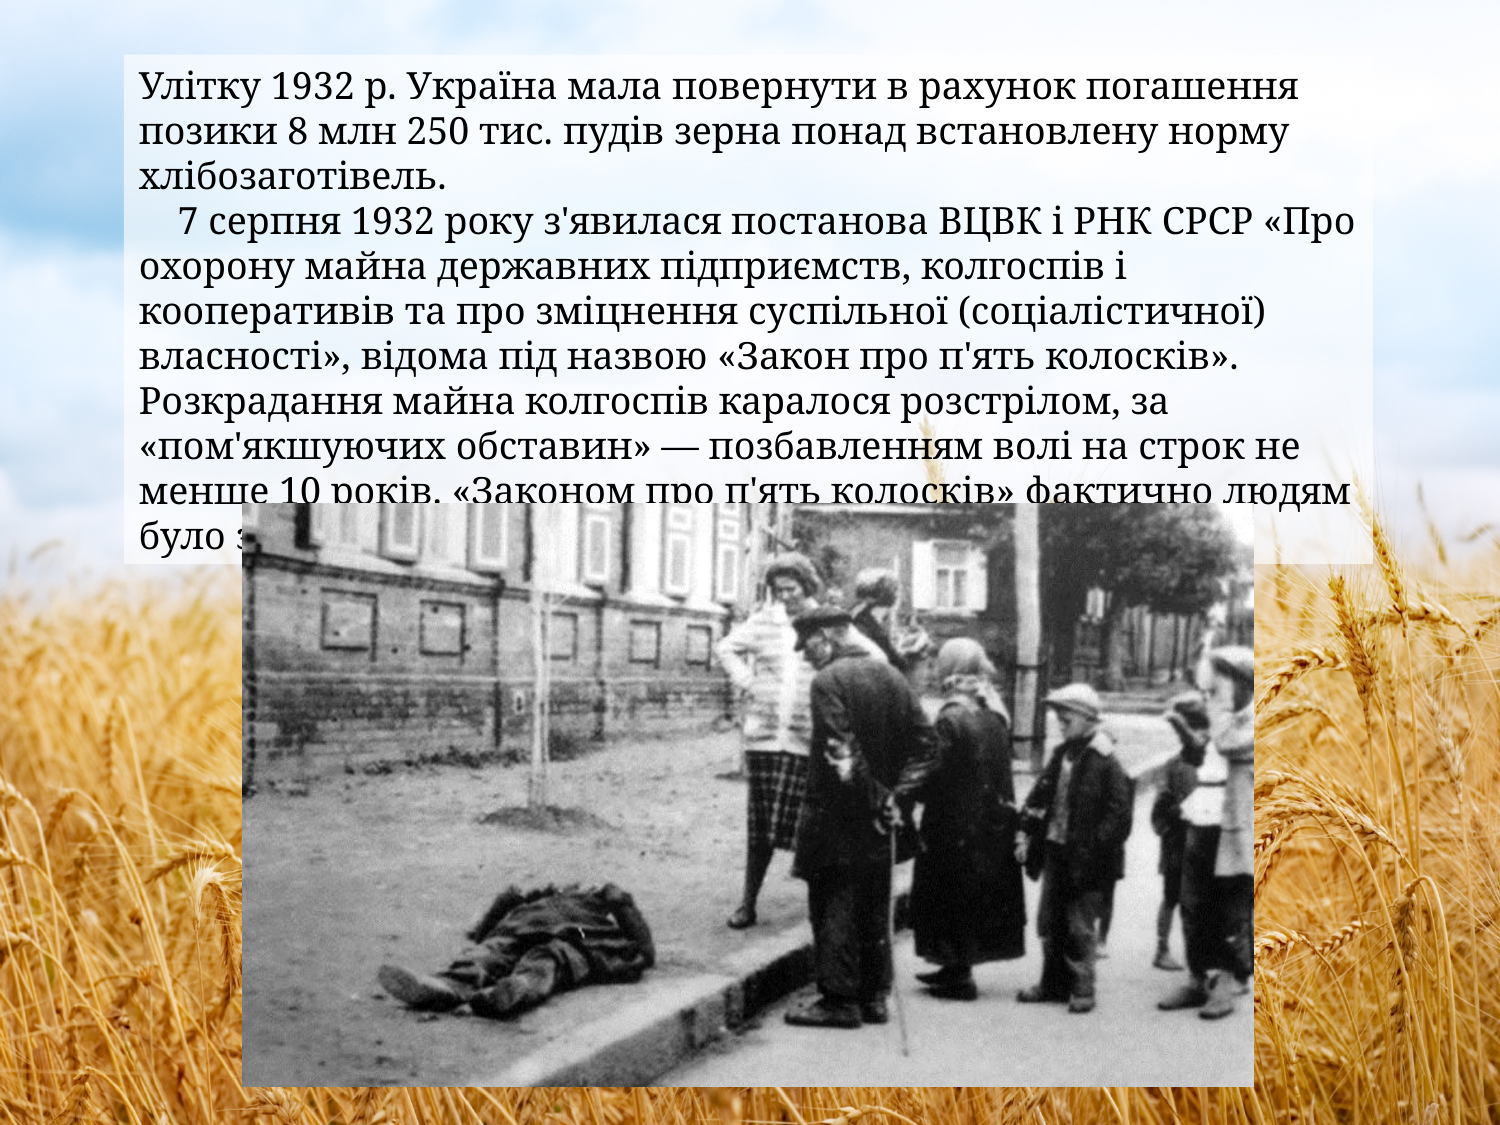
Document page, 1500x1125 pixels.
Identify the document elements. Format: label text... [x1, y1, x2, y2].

picture [0, 0, 1500, 1125]
text_box Улітку 1932 р. Україна мала повернути в рахунок погашення позики 8 млн 250 тис. пудів зерна понад встановлену норму хлібозаготівель. 7 серпня 1932 року з'явилася постанова ВЦВК і РНК СРСР «Про охорону майна державних підприємств, колгоспів і кооперативів та про зміцнення суспільної (соціалістичної) власності», відома під назвою «Закон про п'ять колосків». Розкрадання майна колгоспів каралося розстрілом, за «пом'якшуючих обставин» — позбавленням волі на строк не менше 10 років. «Законом про п'ять колосків» фактично людям було заборонено володіння їжею. [123, 54, 1373, 565]
